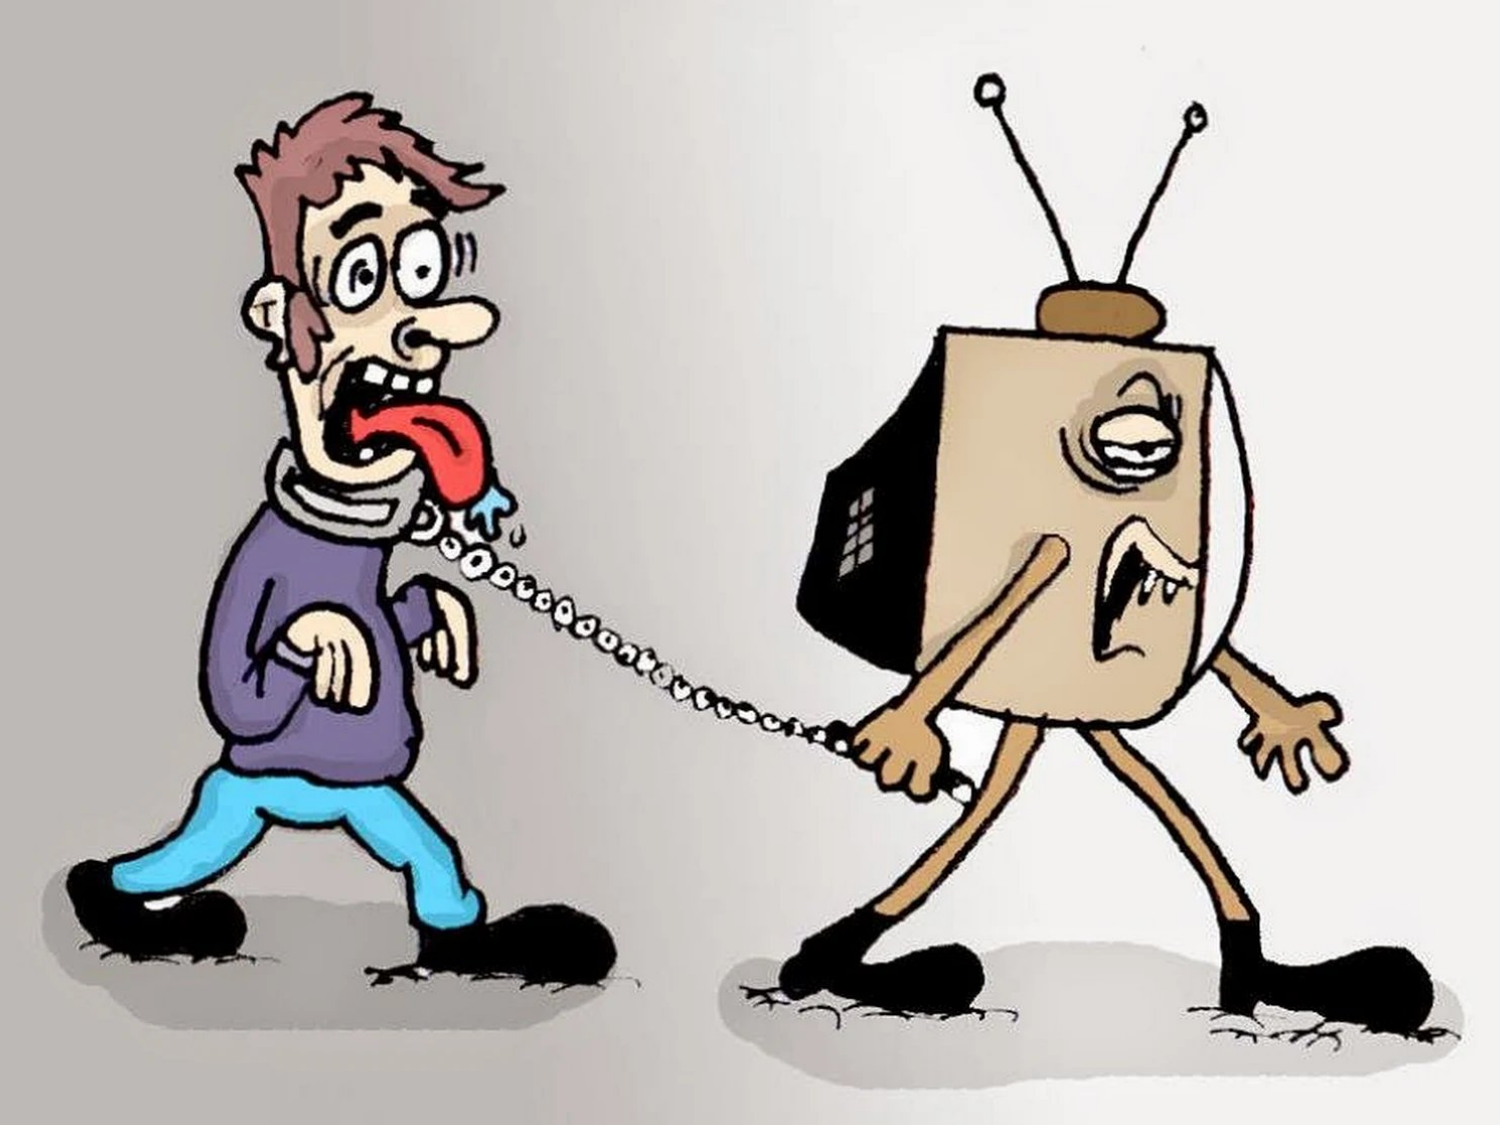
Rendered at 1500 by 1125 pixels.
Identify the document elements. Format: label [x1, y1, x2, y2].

list [0, 0, 1500, 1125]
